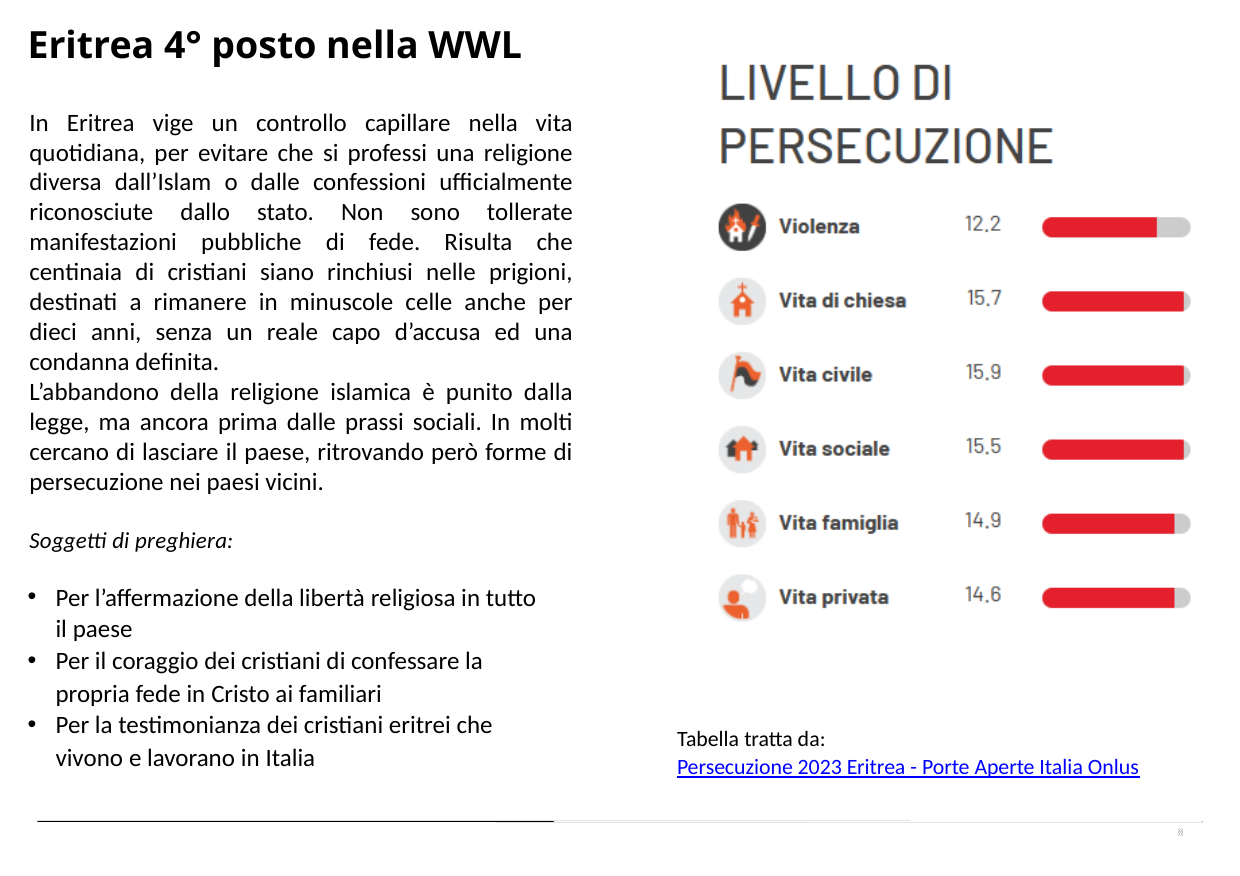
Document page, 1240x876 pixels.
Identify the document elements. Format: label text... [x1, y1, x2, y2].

text_box Tabella tratta da: Persecuzione 2023 Eritrea - Porte Aperte Italia Onlus [662, 715, 1210, 787]
text_box In Eritrea vige un controllo capillare nella vita quotidiana, per evitare che si professi una religione diversa dall’Islam o dalle confessioni ufficialmente riconosciute dallo stato. Non sono tollerate manifestazioni pubbliche di fede. Risulta che centinaia di cristiani siano rinchiusi nelle prigioni, destinati a rimanere in minuscole celle anche per dieci anni, senza un reale capo d’accusa ed una condanna definita. L’abbandono della religione islamica è punito dalla legge, ma ancora prima dalle prassi sociali. In molti cercano di lasciare il paese, ritrovando però forme di persecuzione nei paesi vicini. Soggetti di preghiera: [27, 103, 574, 553]
picture [665, 0, 1240, 654]
text_box Per l’affermazione della libertà religiosa in tutto il paese Per il coraggio dei cristiani di confessare la propria fede in Cristo ai familiari Per la testimonianza dei cristiani eritrei che vivono e lavorano in Italia [12, 571, 561, 779]
text_box Eritrea 4° posto nella WWL [12, 14, 601, 74]
text_box 8 [1175, 823, 1187, 839]
